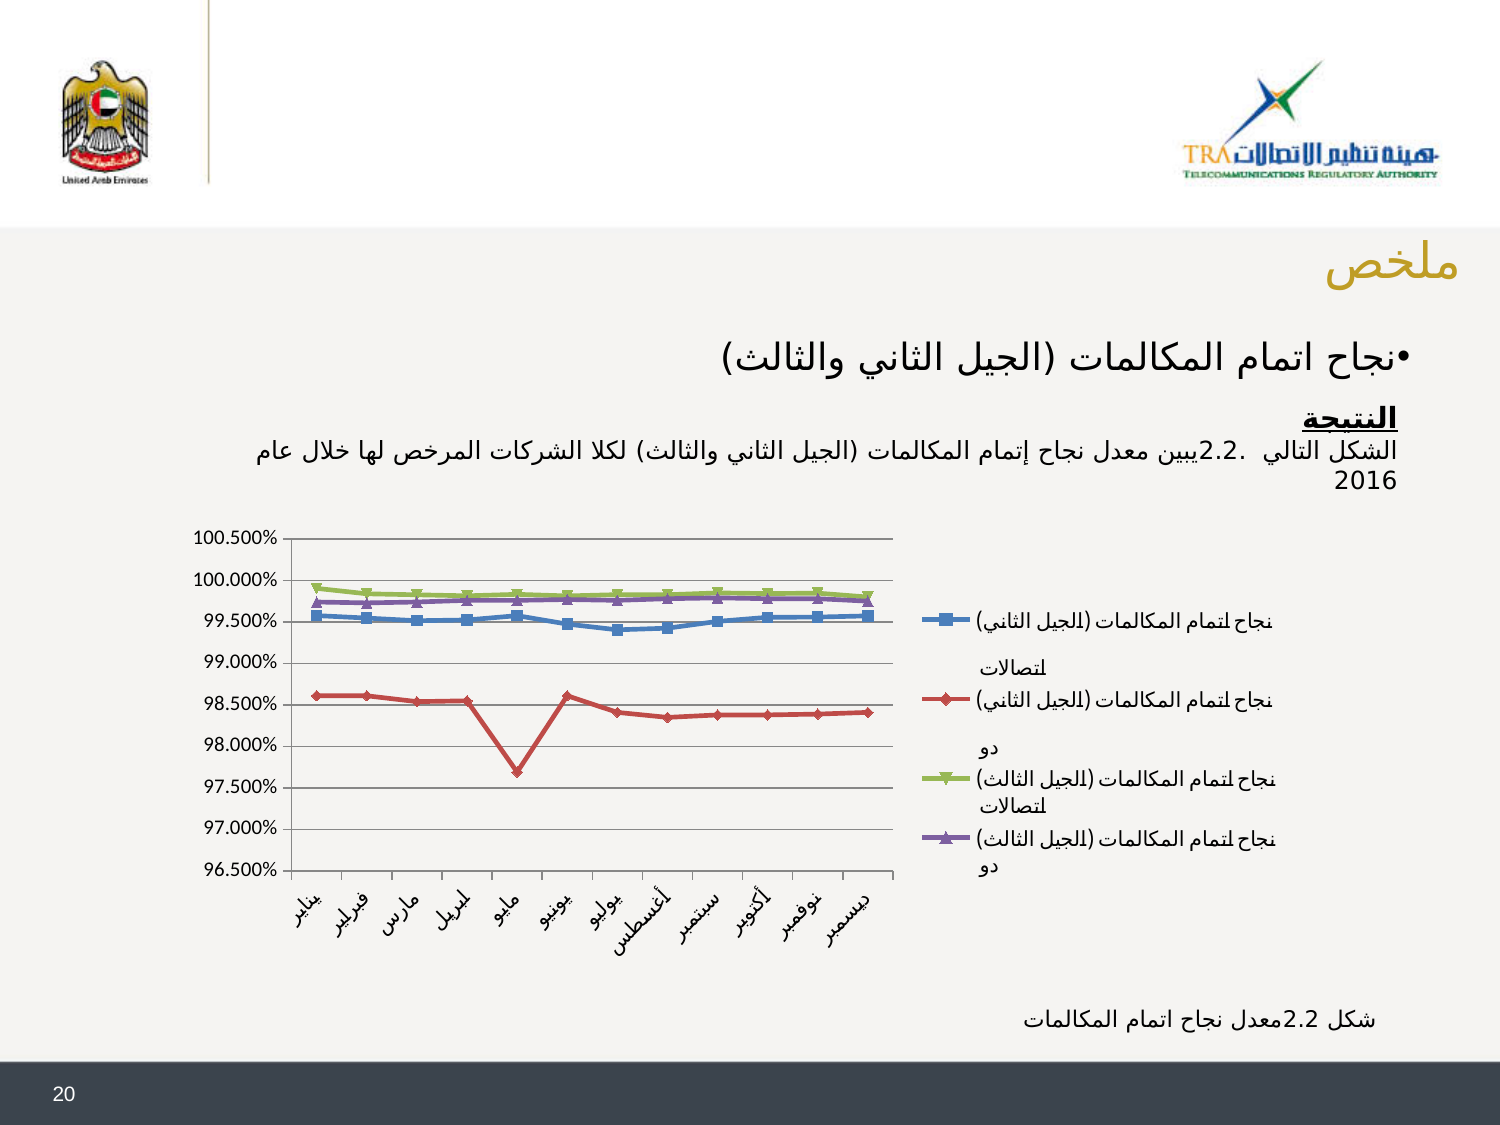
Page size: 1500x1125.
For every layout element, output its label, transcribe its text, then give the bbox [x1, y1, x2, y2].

slide_number 20 [32, 1072, 91, 1114]
subtitle نجاح اتمام المكالمات (الجيل الثاني والثالث) [487, 325, 1500, 392]
title ملخص [849, 221, 1476, 325]
text_box شكل 2.2معدل نجاح اتمام المكالمات [528, 996, 1392, 1040]
picture [0, 0, 1500, 1125]
chart [169, 519, 1296, 971]
text_box النتيجة الشكل التالي .2.2يبين معدل نجاح إتمام المكالمات (الجيل الثاني والثالث) لكلا الشركات المرخص لها خلال عام 2016 [169, 391, 1413, 502]
